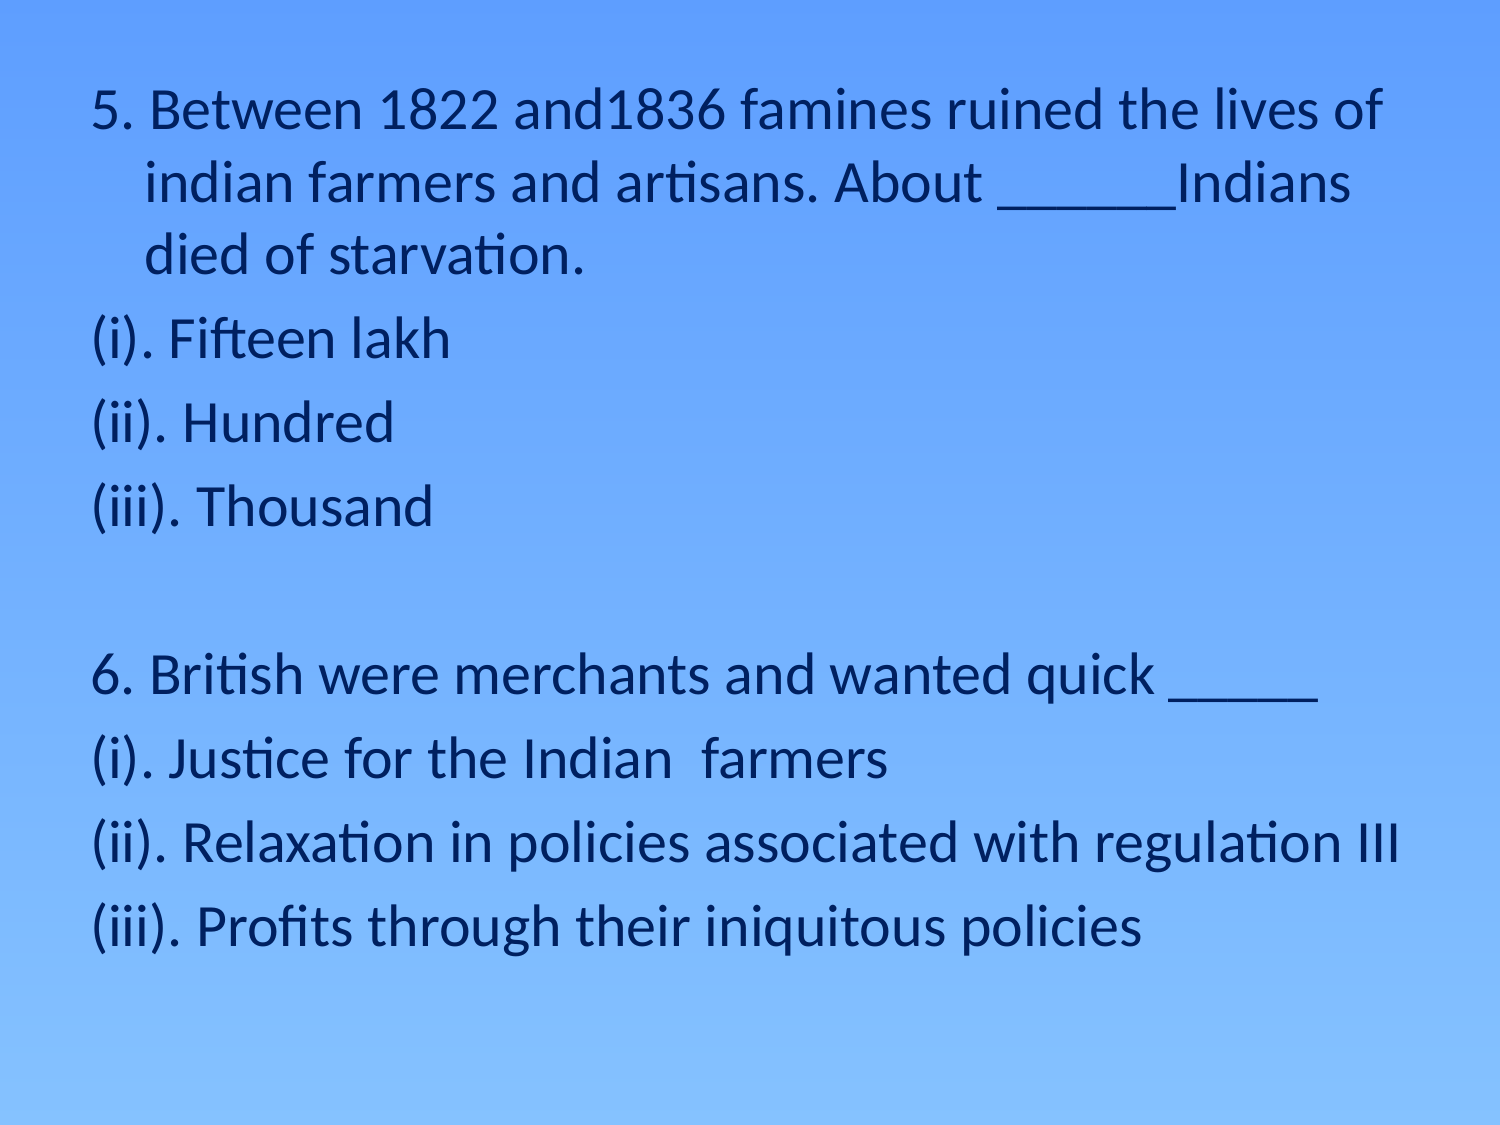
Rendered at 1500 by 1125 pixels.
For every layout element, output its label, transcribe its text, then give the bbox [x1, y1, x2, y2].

list 5. Between 1822 and1836 famines ruined the lives of indian farmers and artisans. About ______Indians died of starvation. (i). Fifteen lakh (ii). Hundred (iii). Thousand 6. British were merchants and wanted quick _____ (i). Justice for the Indian farmers (ii). Relaxation in policies associated with regulation III (iii). Profits through their iniquitous policies [75, 62, 1425, 1005]
